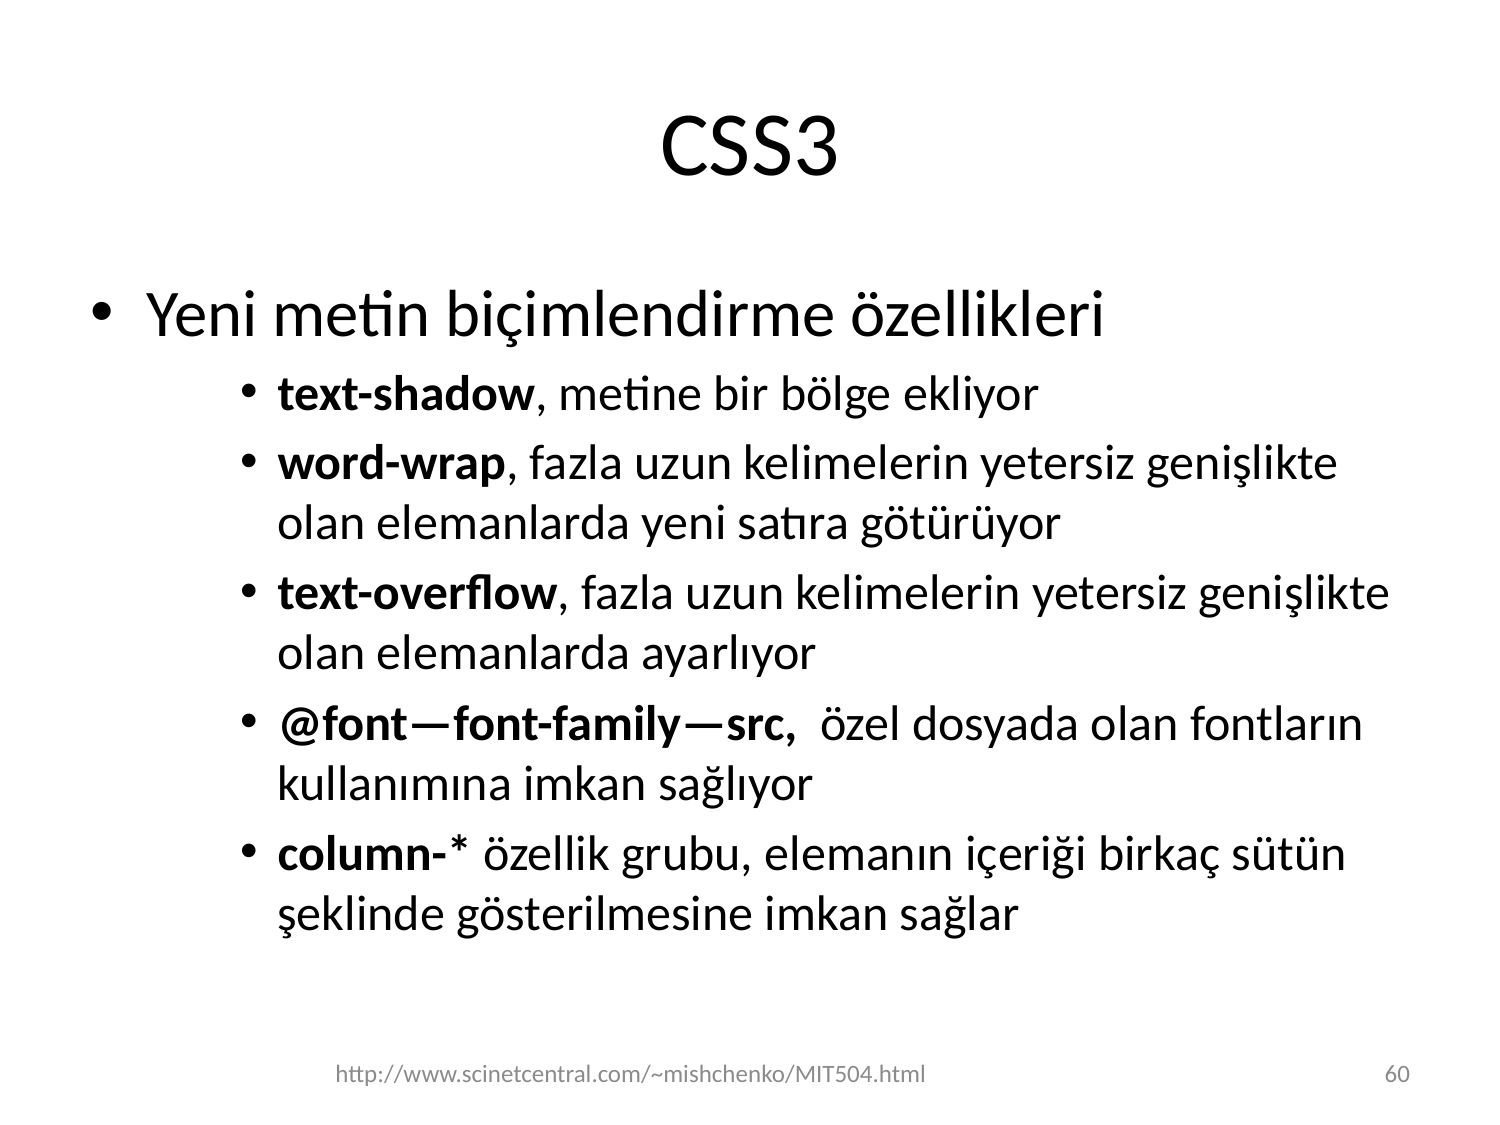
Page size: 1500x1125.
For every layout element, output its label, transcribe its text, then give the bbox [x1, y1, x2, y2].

slide_number 60 [1074, 1042, 1425, 1103]
title CSS3 [75, 45, 1425, 233]
list Yeni metin biçimlendirme özellikleri text-shadow, metine bir bölge ekliyor word-wrap, fazla uzun kelimelerin yetersiz genişlikte olan elemanlarda yeni satıra götürüyor text-overflow, fazla uzun kelimelerin yetersiz genişlikte olan elemanlarda ayarlıyor @font—font-family—src, özel dosyada olan fontların kullanımına imkan sağlıyor column-* özellik grubu, elemanın içeriği birkaç sütün şeklinde gösterilmesine imkan sağlar [75, 262, 1425, 1005]
footer http://www.scinetcentral.com/~mishchenko/MIT504.html [275, 1042, 988, 1103]
